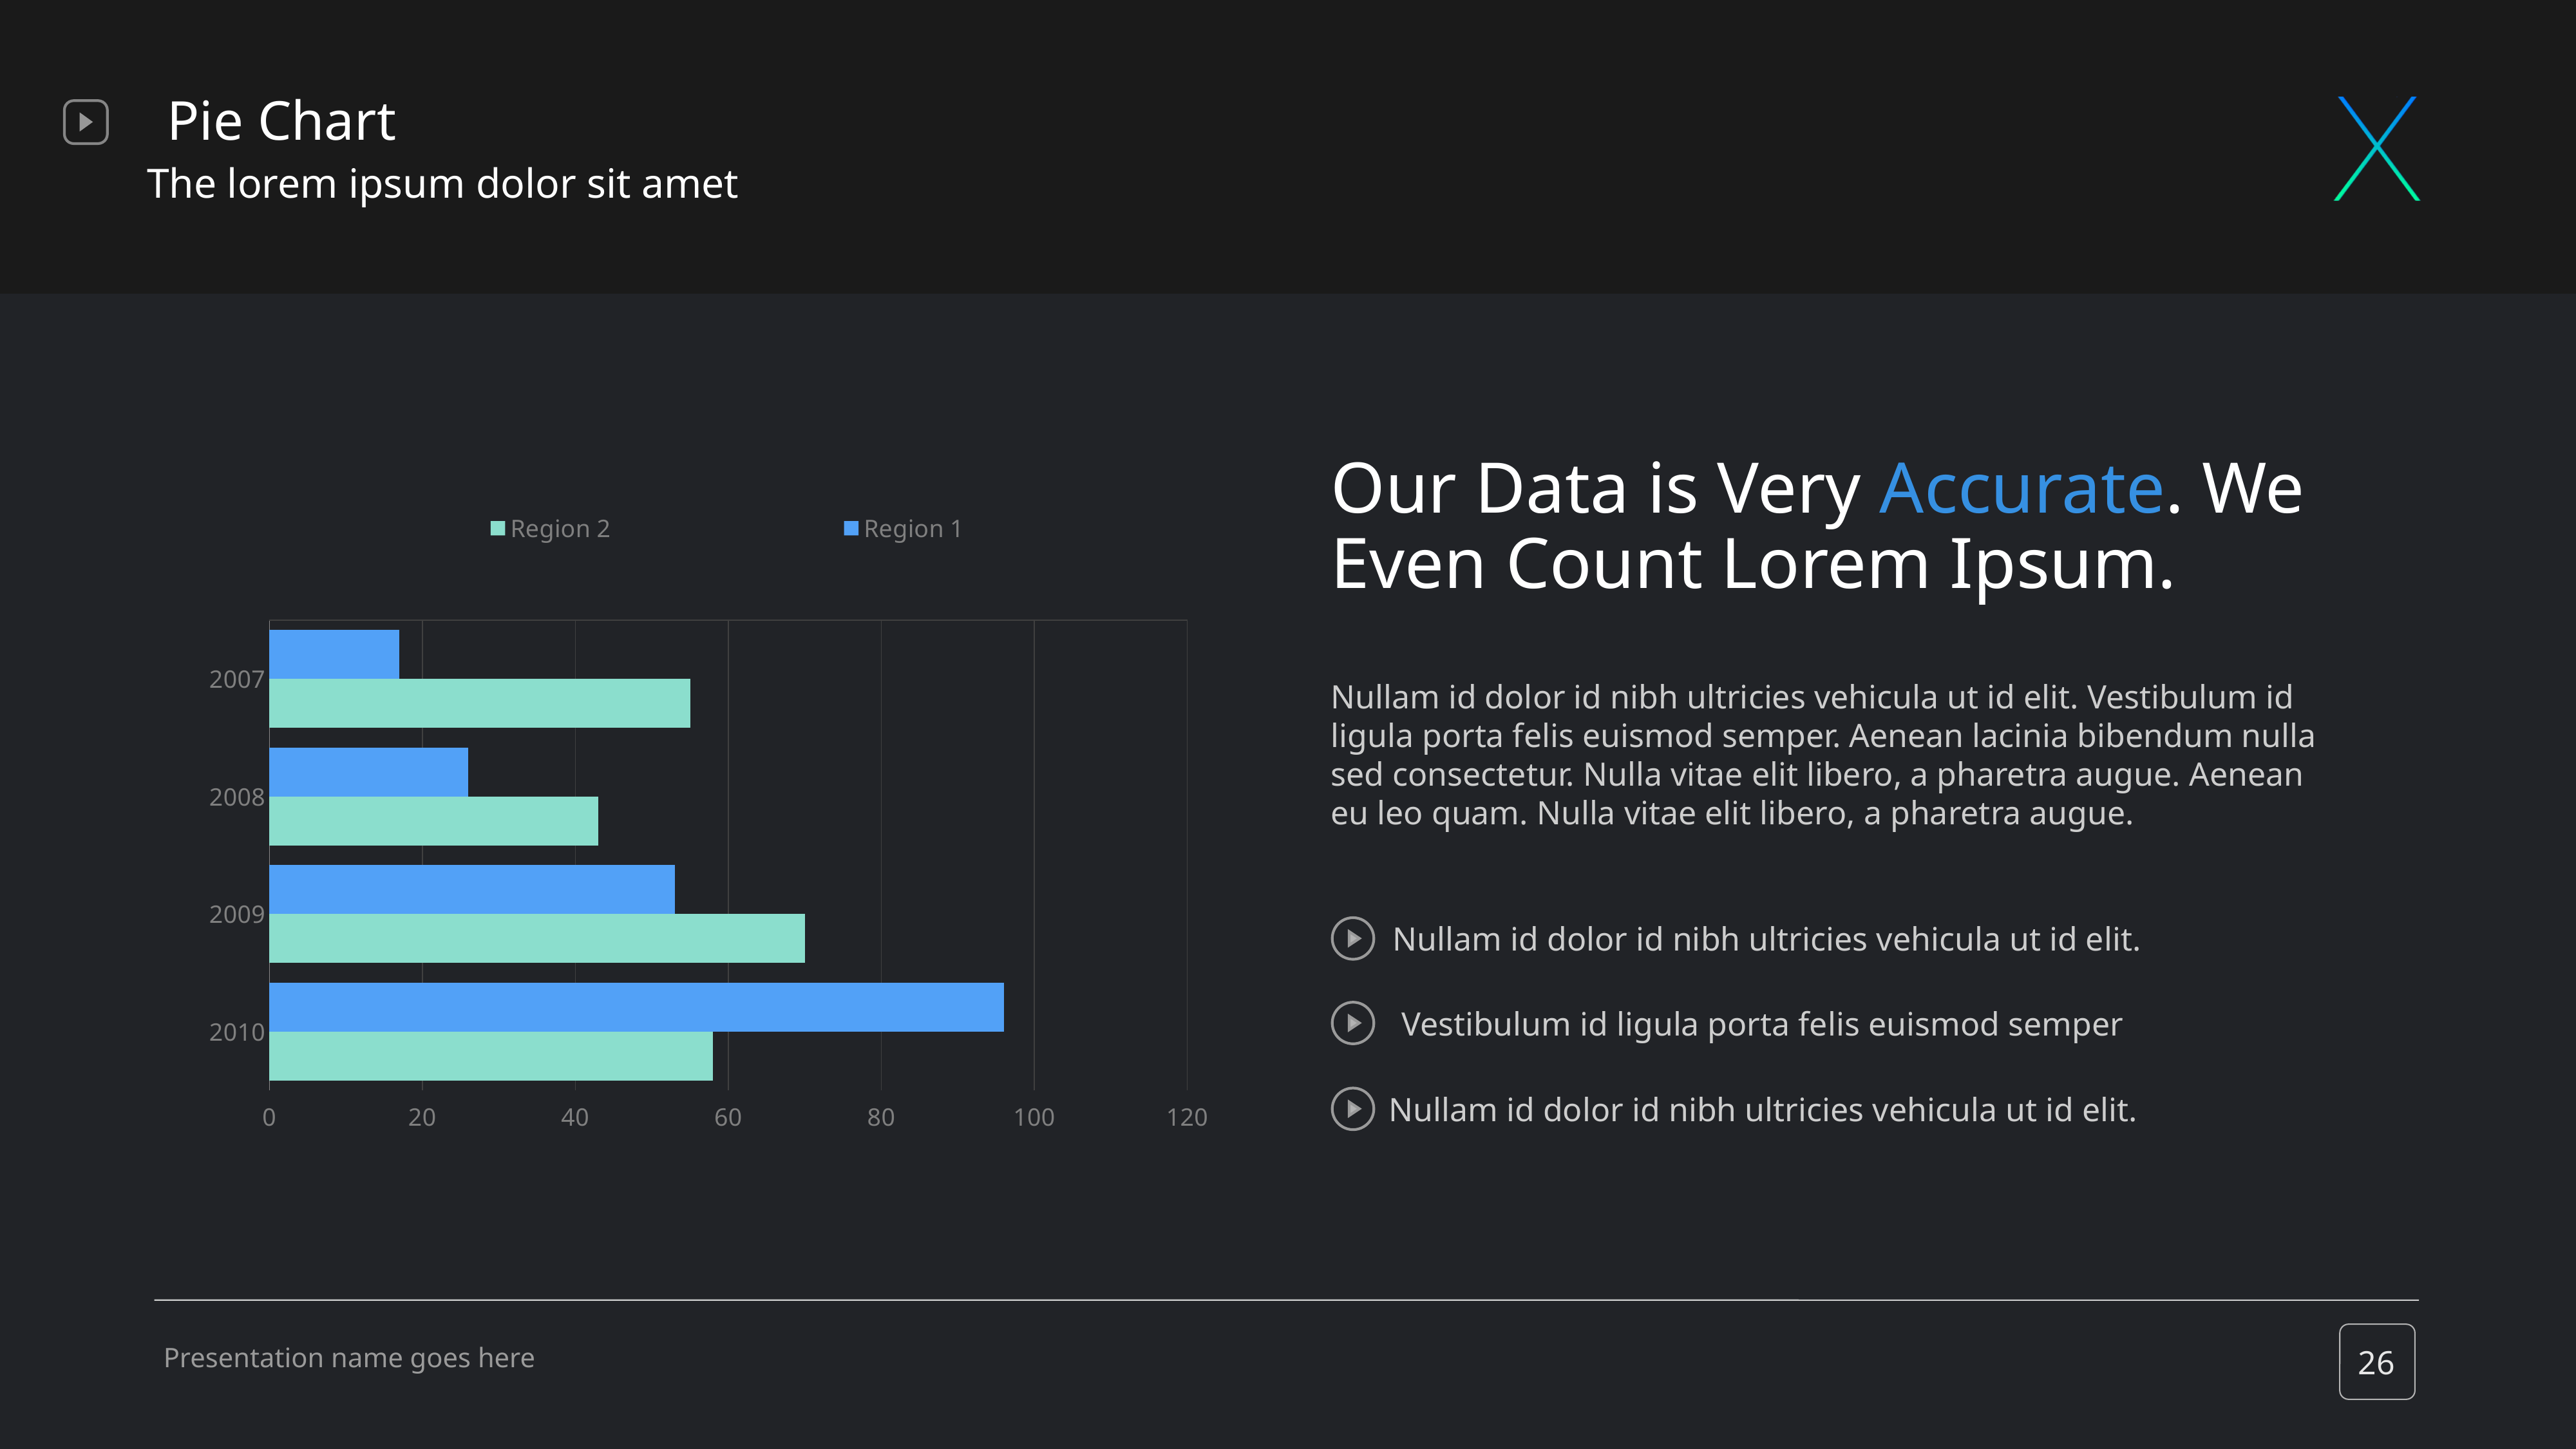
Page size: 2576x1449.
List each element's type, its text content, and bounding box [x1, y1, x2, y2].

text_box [153, 76, 733, 215]
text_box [1332, 1001, 1374, 1045]
text_box 26 [2358, 1342, 2395, 1381]
chart [169, 482, 1240, 1232]
text_box Nullam id dolor id nibh ultricies vehicula ut id elit. [1388, 1089, 2138, 1128]
text_box Presentation name goes here [163, 1341, 536, 1374]
text_box Vestibulum id ligula porta felis euismod semper [1392, 1003, 2124, 1043]
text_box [1332, 917, 1374, 960]
text_box Nullam id dolor id nibh ultricies vehicula ut id elit. Vestibulum id ligula porta felis euismod semper. Aenean lacinia bibendum nulla sed consectetur. Nulla vitae elit libero, a pharetra augue. Aenean eu leo quam. Nulla vitae elit libero, a pharetra augue. [1331, 660, 2320, 848]
picture [2332, 97, 2423, 201]
text_box Our Data is Very Accurate. We Even Count Lorem Ipsum. [1331, 431, 2320, 624]
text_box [1332, 1088, 1374, 1130]
text_box Nullam id dolor id nibh ultricies vehicula ut id elit. [1393, 918, 2142, 958]
